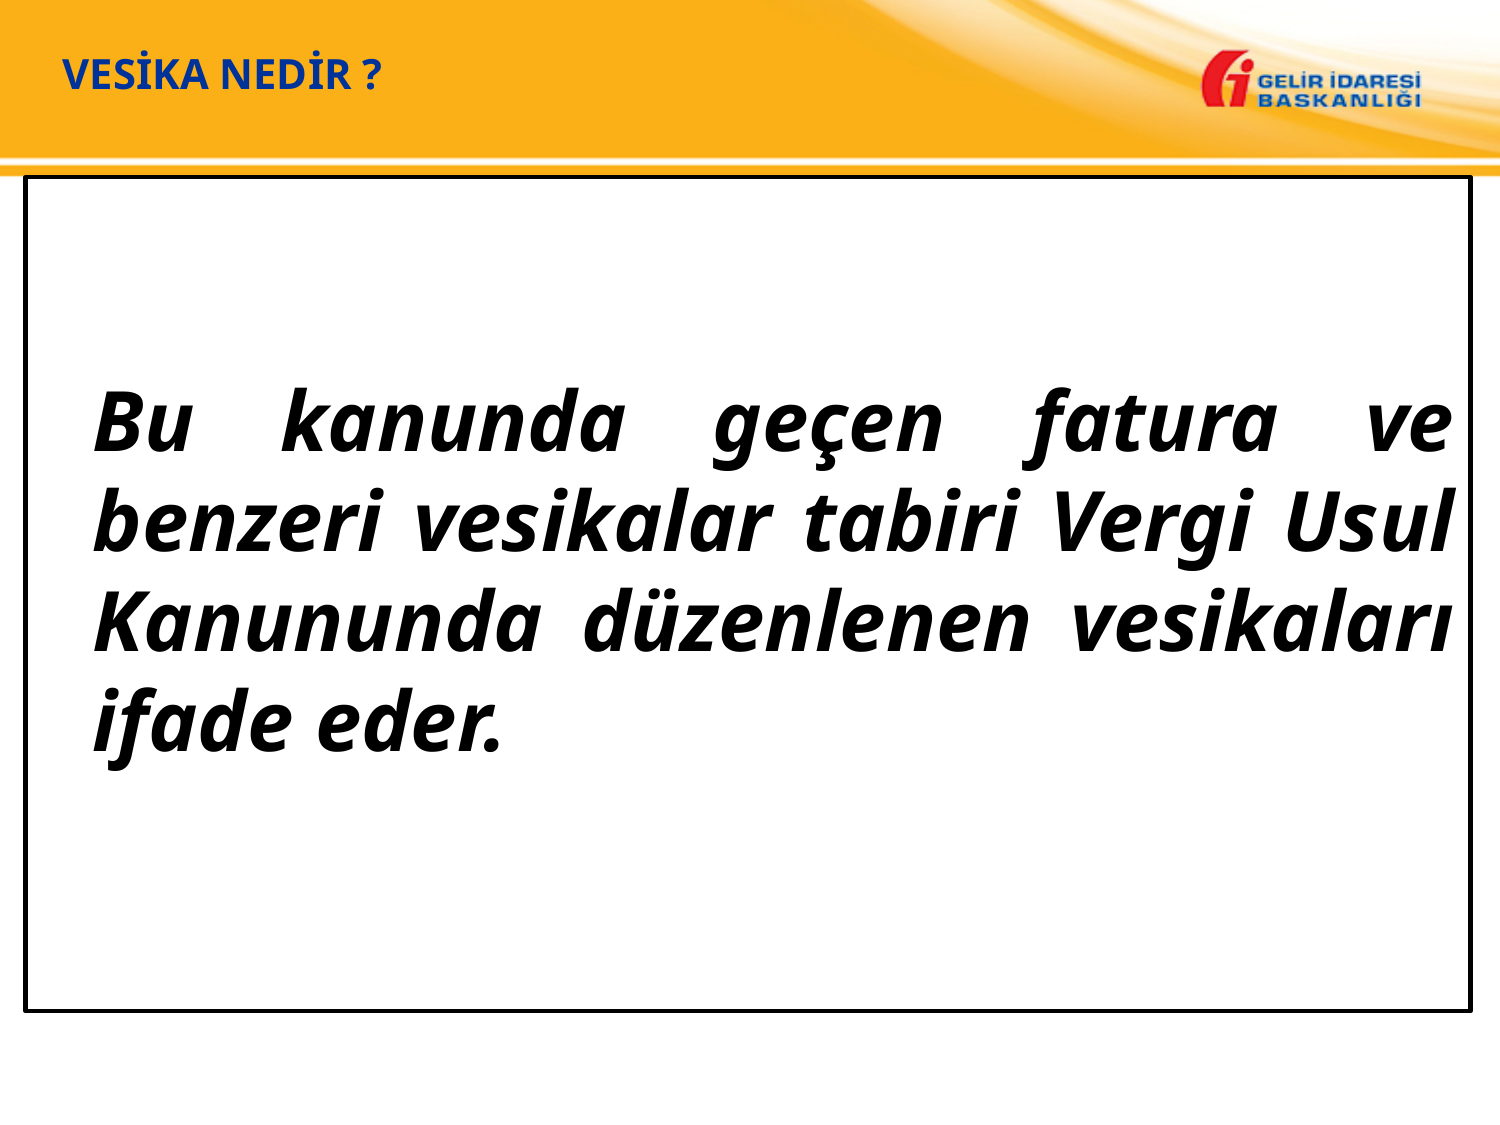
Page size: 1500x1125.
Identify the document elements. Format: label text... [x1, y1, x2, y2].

list Bu kanunda geçen fatura ve benzeri vesikalar tabiri Vergi Usul Kanununda düzenlenen vesikaları ifade eder. [23, 187, 1473, 1013]
picture [0, 0, 1500, 178]
